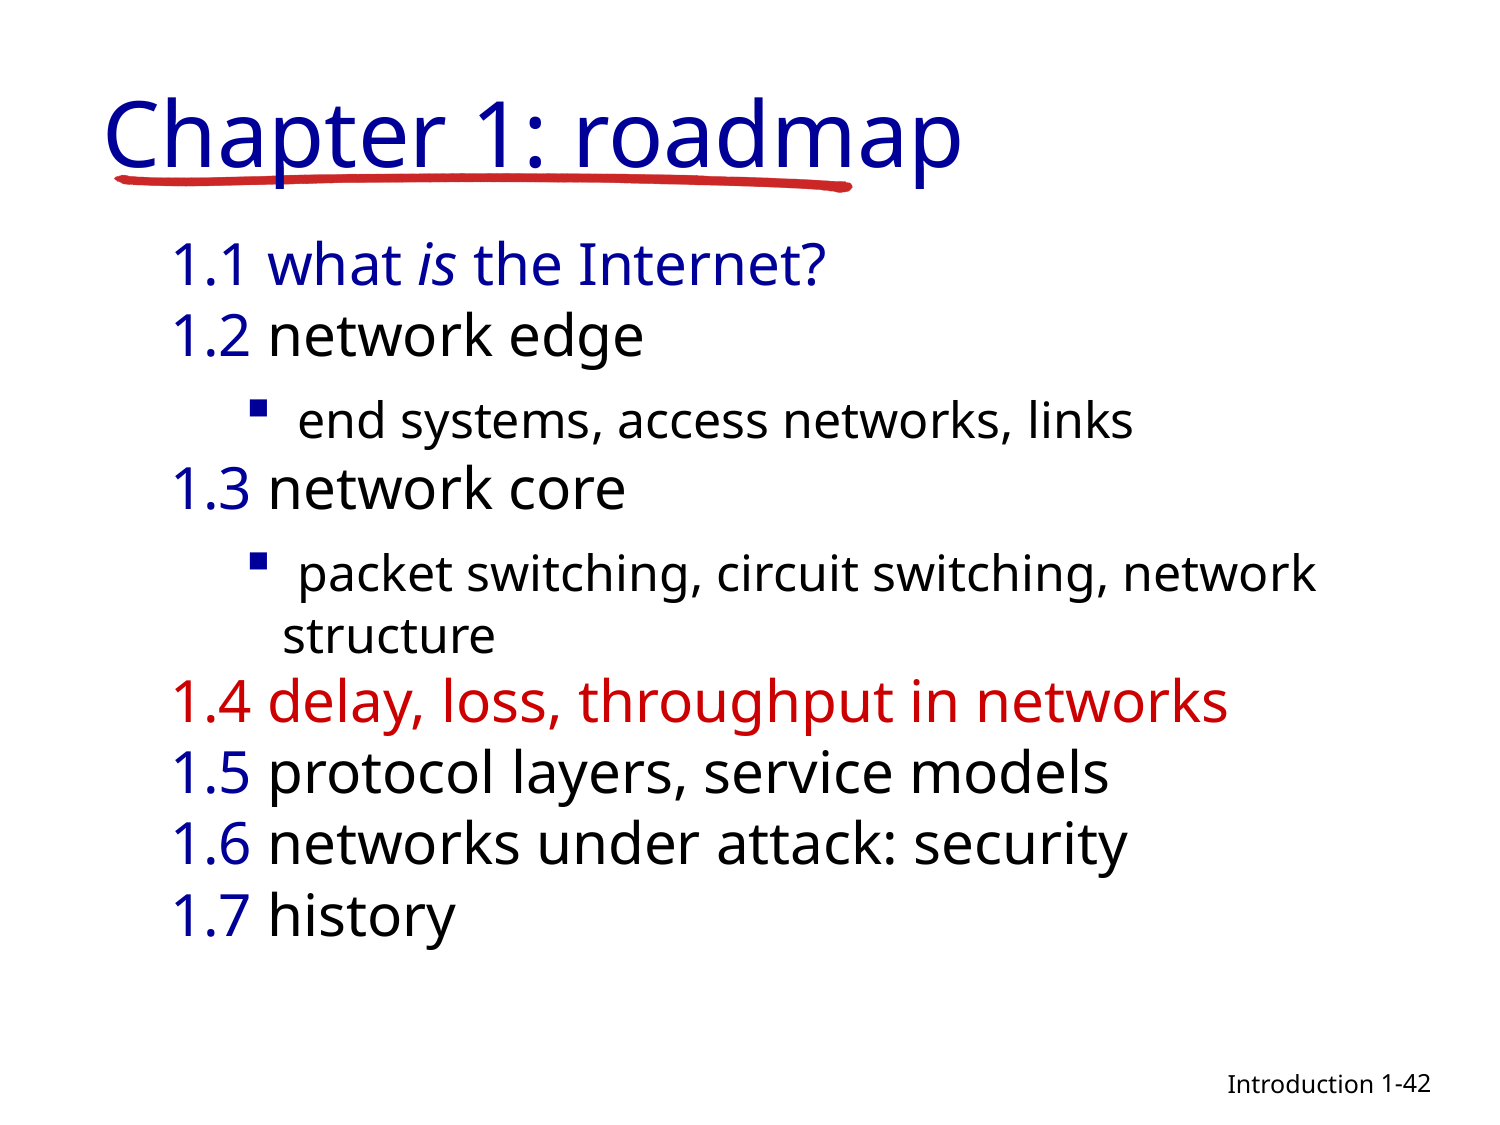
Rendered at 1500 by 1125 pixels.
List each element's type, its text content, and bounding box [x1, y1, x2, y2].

list 1.1 what is the Internet? 1.2 network edge end systems, access networks, links 1.3 network core packet switching, circuit switching, network structure 1.4 delay, loss, throughput in networks 1.5 protocol layers, service models 1.6 networks under attack: security 1.7 history [79, 230, 1427, 994]
footer Introduction [914, 1060, 1391, 1109]
picture [111, 168, 862, 198]
title Chapter 1: roadmap [87, 37, 1363, 226]
slide_number 1-42 [1365, 1059, 1477, 1106]
